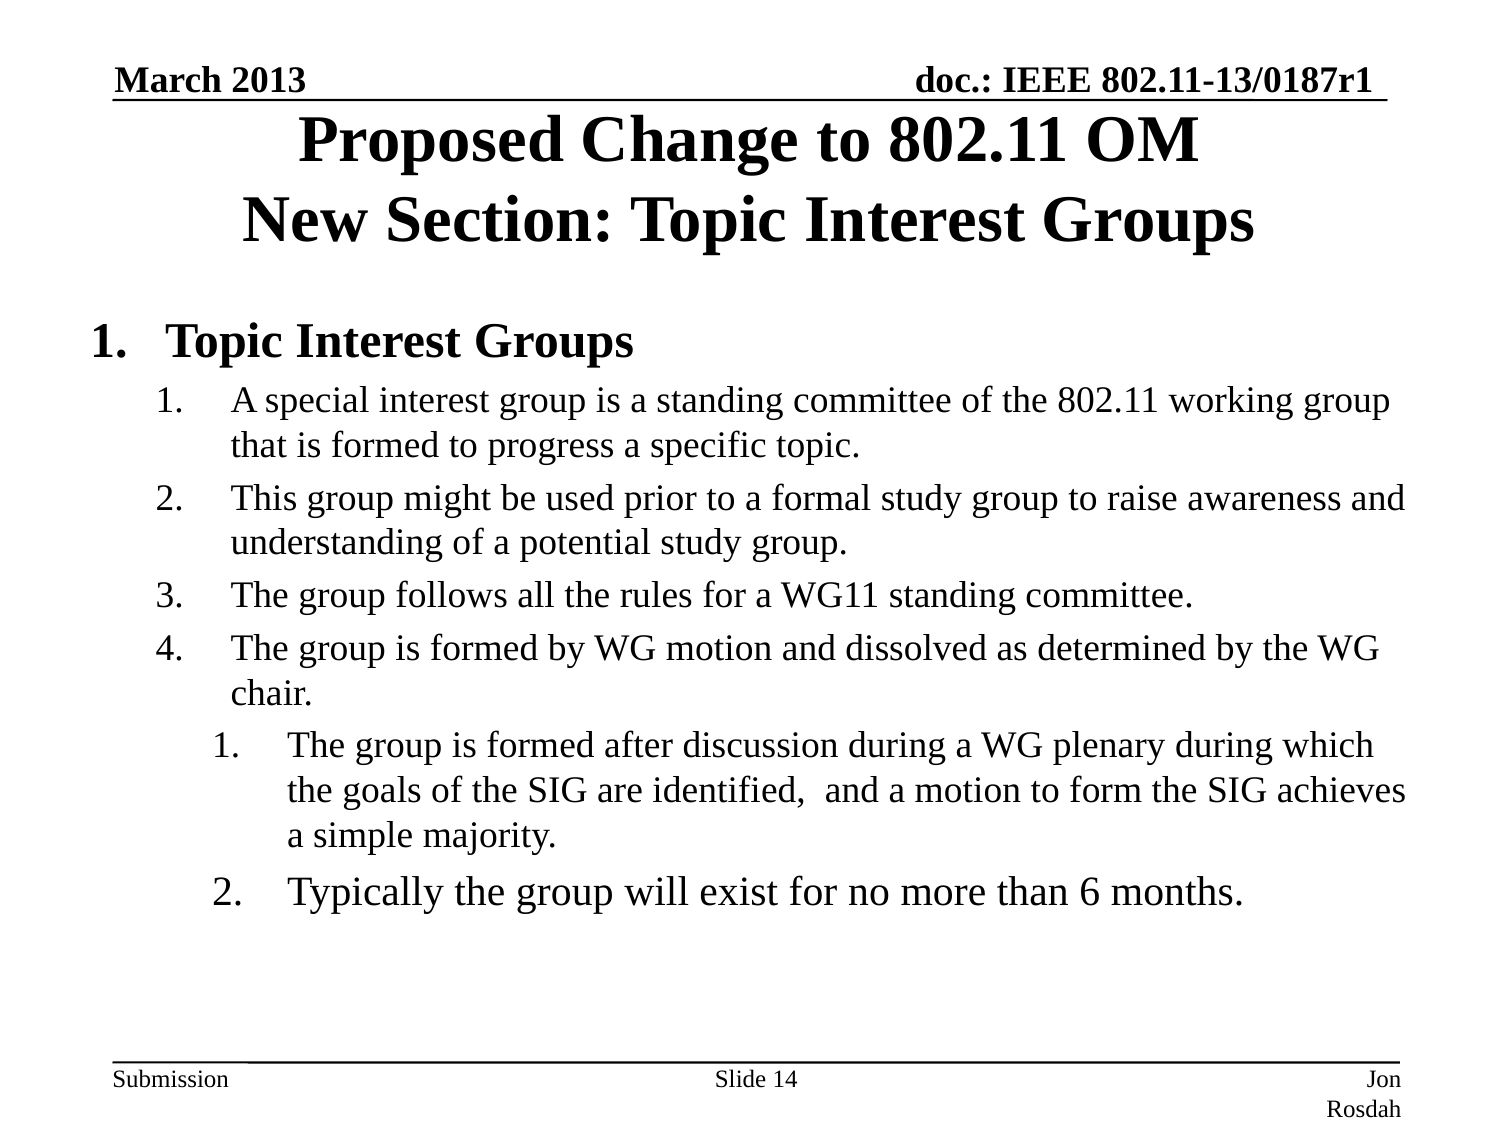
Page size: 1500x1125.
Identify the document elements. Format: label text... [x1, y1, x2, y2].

footer Jon Rosdahl (CSR) [1324, 1061, 1402, 1093]
slide_number Slide 14 [712, 1061, 800, 1093]
title Proposed Change to 802.11 OM New Section: Topic Interest Groups [112, 112, 1388, 238]
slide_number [114, 54, 363, 101]
list Topic Interest Groups A special interest group is a standing committee of the 802.11 working group that is formed to progress a specific topic. This group might be used prior to a formal study group to raise awareness and understanding of a potential study group. The group follows all the rules for a WG11 standing committee. The group is formed by WG motion and dissolved as determined by the WG chair. The group is formed after discussion during a WG plenary during which the goals of the SIG are identified, and a motion to form the SIG achieves a simple majority. Typically the group will exist for no more than 6 months. [74, 299, 1438, 1001]
